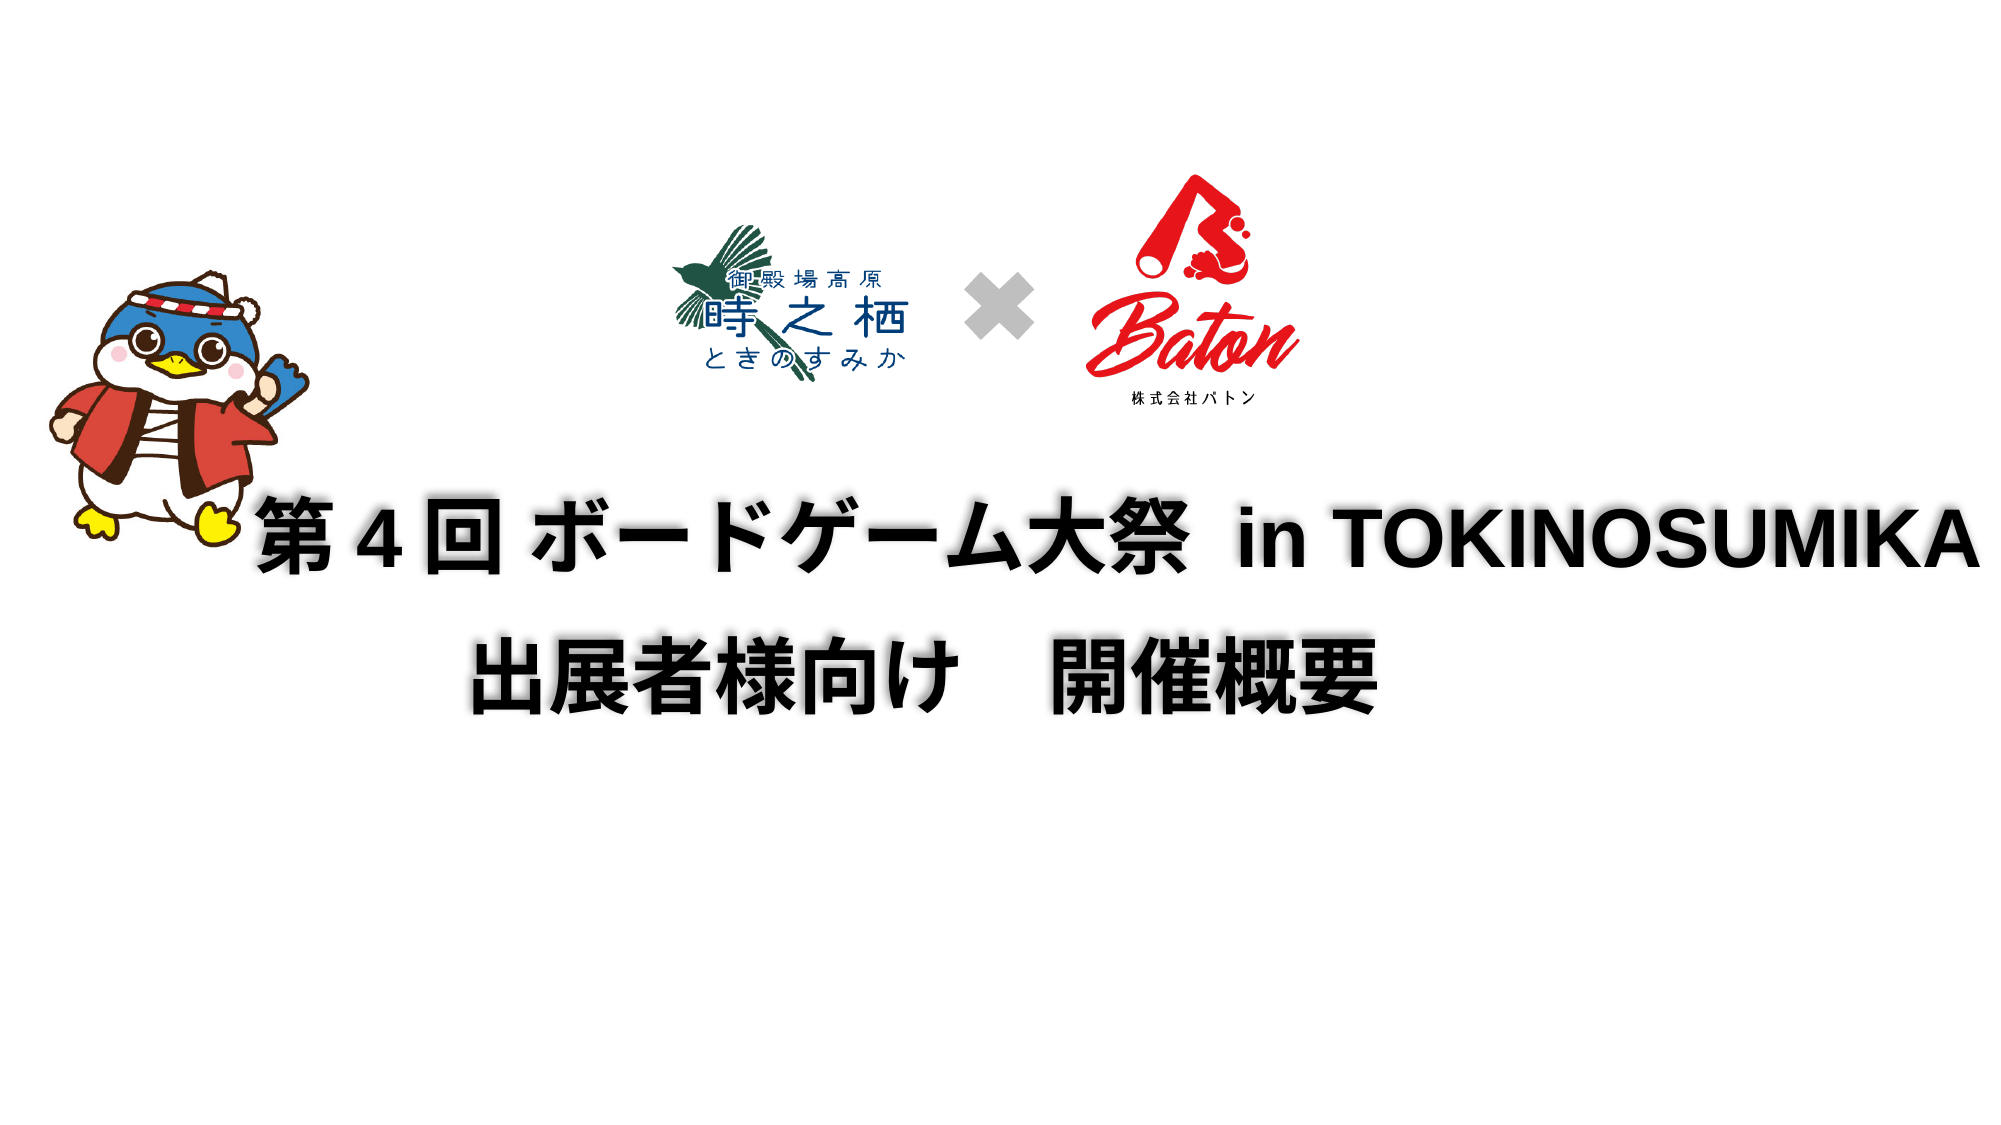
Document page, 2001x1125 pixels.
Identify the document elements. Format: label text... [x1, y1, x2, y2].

picture [610, 134, 975, 478]
text_box [979, 273, 1033, 339]
picture [1086, 174, 1301, 406]
text_box 第4回 ボードゲーム大祭 in TOKINOSUMIKA 出展者様向け 開催概要 [200, 477, 2000, 732]
picture [23, 253, 335, 557]
